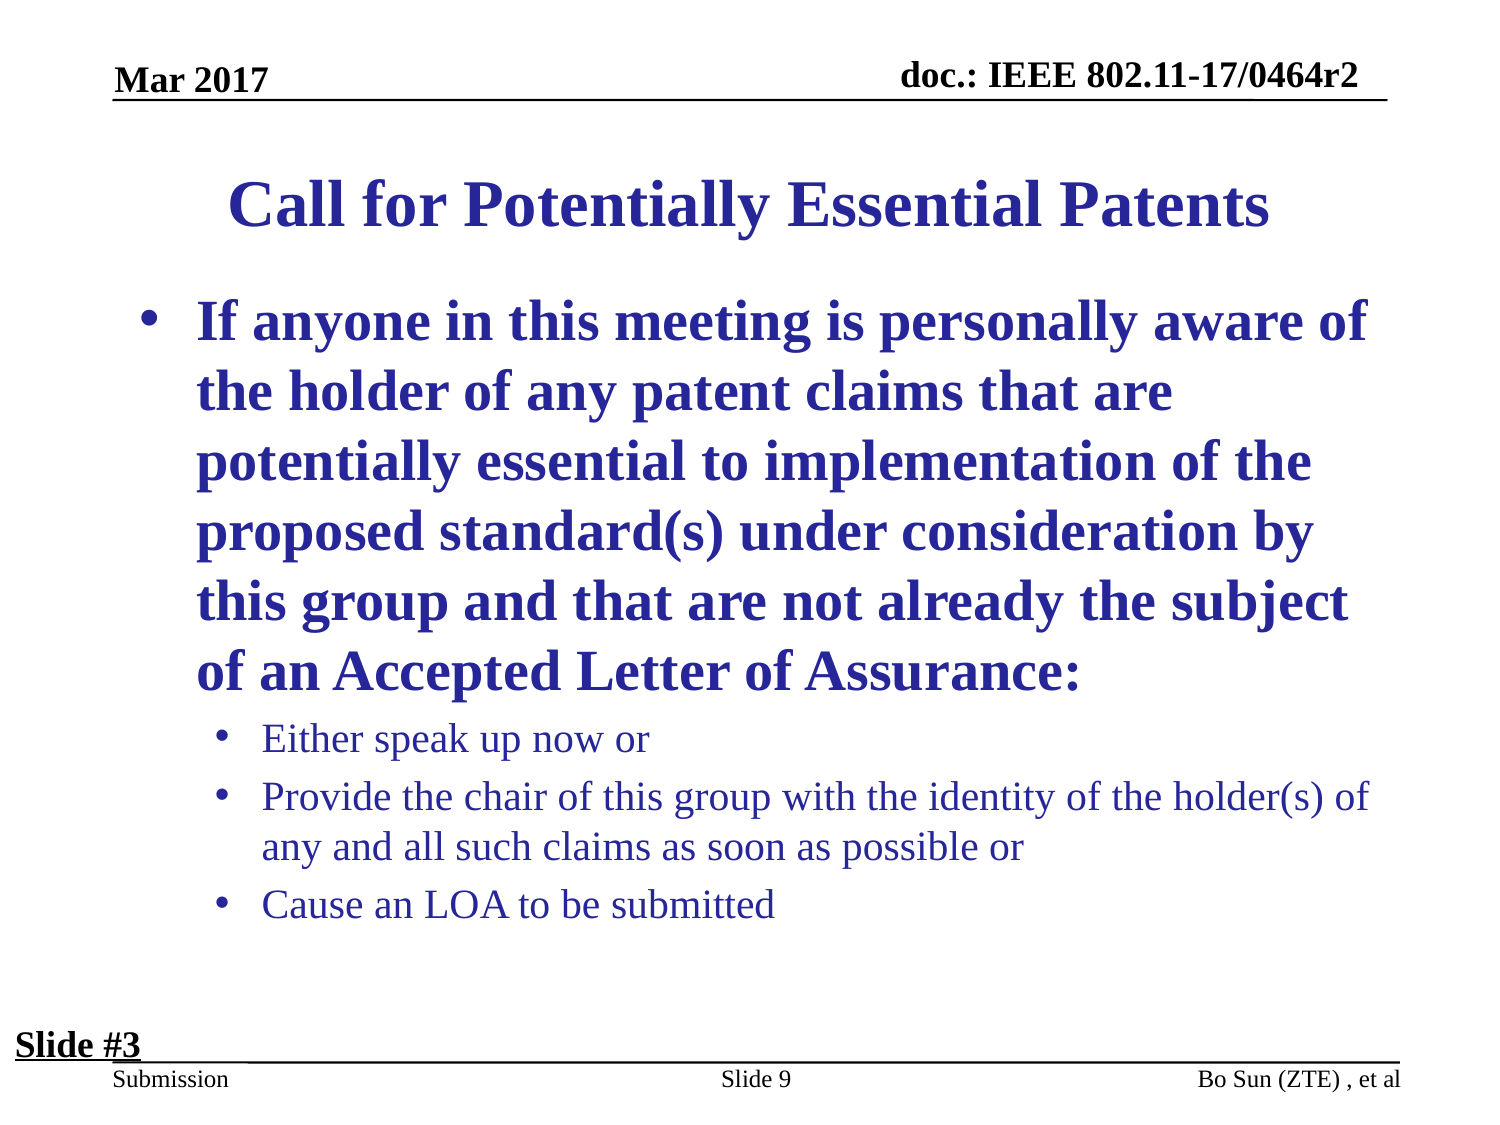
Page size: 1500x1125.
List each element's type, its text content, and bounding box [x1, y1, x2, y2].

title Call for Potentially Essential Patents [112, 112, 1388, 288]
footer Bo Sun (ZTE) , et al [1194, 1061, 1402, 1093]
text_box If anyone in this meeting is personally aware of the holder of any patent claims that are potentially essential to implementation of the proposed standard(s) under consideration by this group and that are not already the subject of an Accepted Letter of Assurance: Either speak up now or Provide the chair of this group with the identity of the holder(s) of any and all such claims as soon as possible or Cause an LOA to be submitted [124, 274, 1400, 950]
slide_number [114, 54, 271, 101]
text_box Slide #3 [0, 1012, 157, 1073]
slide_number Slide 9 [712, 1061, 800, 1093]
